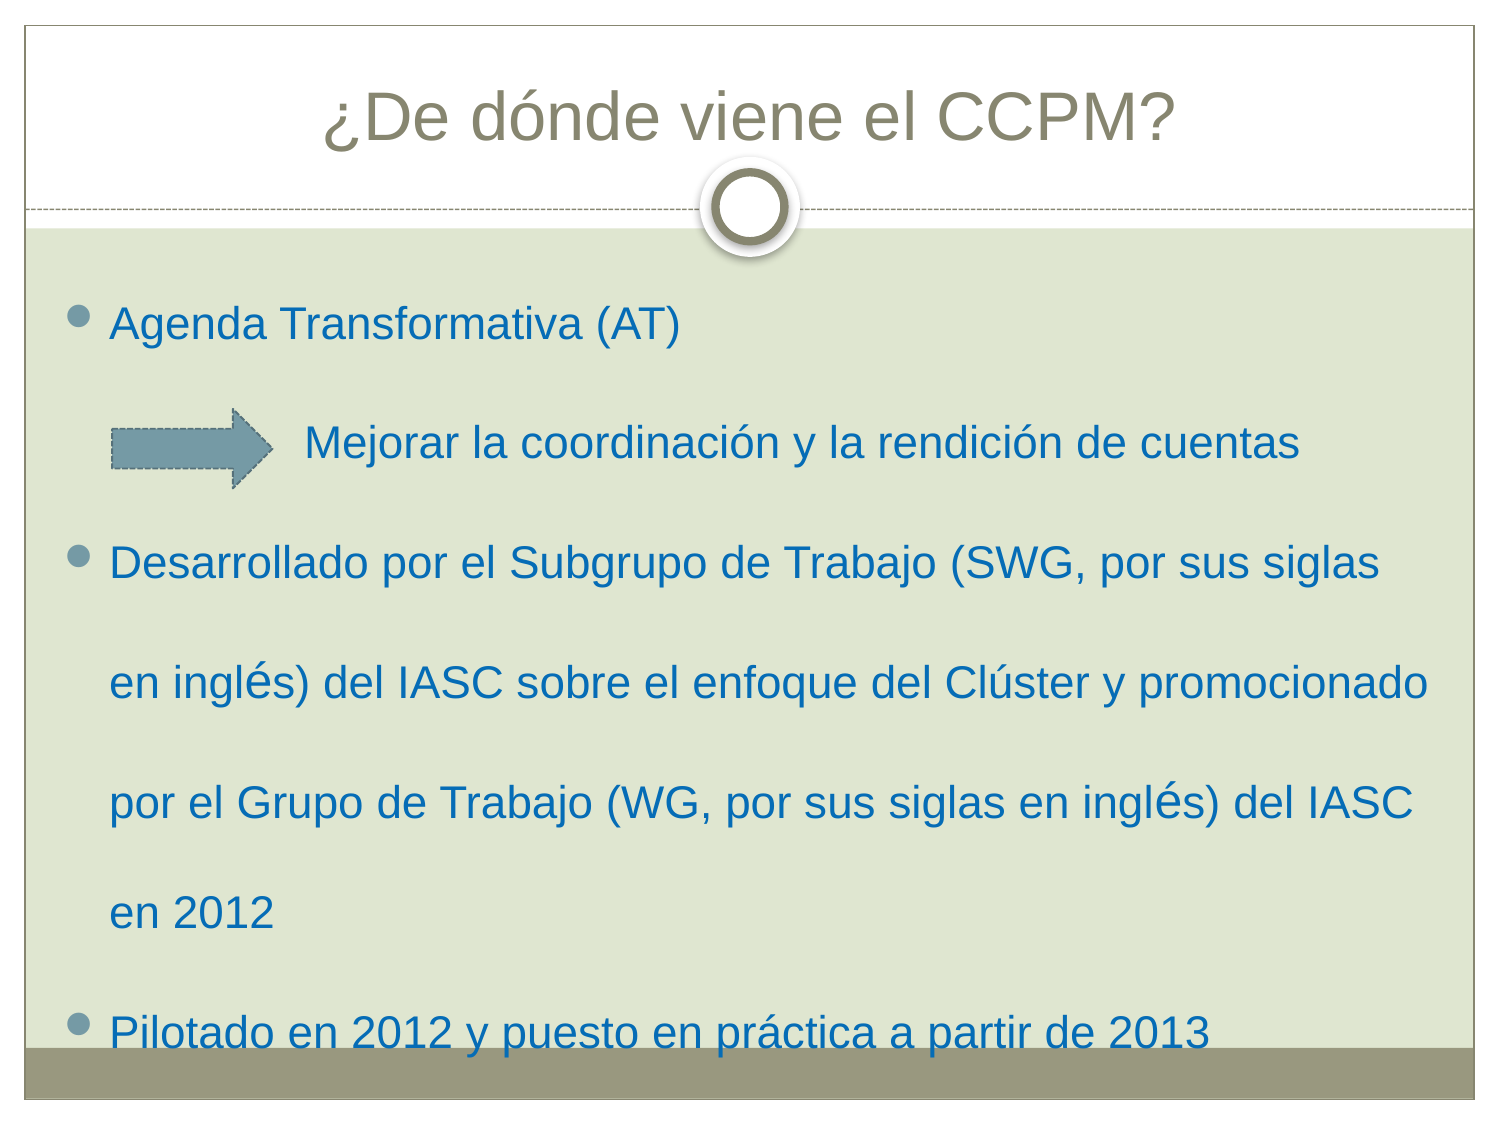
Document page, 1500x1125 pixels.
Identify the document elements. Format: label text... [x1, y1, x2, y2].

list Agenda Transformativa (AT) Mejorar la coordinación y la rendición de cuentas Desarrollado por el Subgrupo de Trabajo (SWG, por sus siglas en inglés) del IASC sobre el enfoque del Clúster y promocionado por el Grupo de Trabajo (WG, por sus siglas en inglés) del IASC en 2012 Pilotado en 2012 y puesto en práctica a partir de 2013 [49, 231, 1445, 982]
title ¿De dónde viene el CCPM? [49, 37, 1450, 162]
text_box [111, 408, 274, 490]
